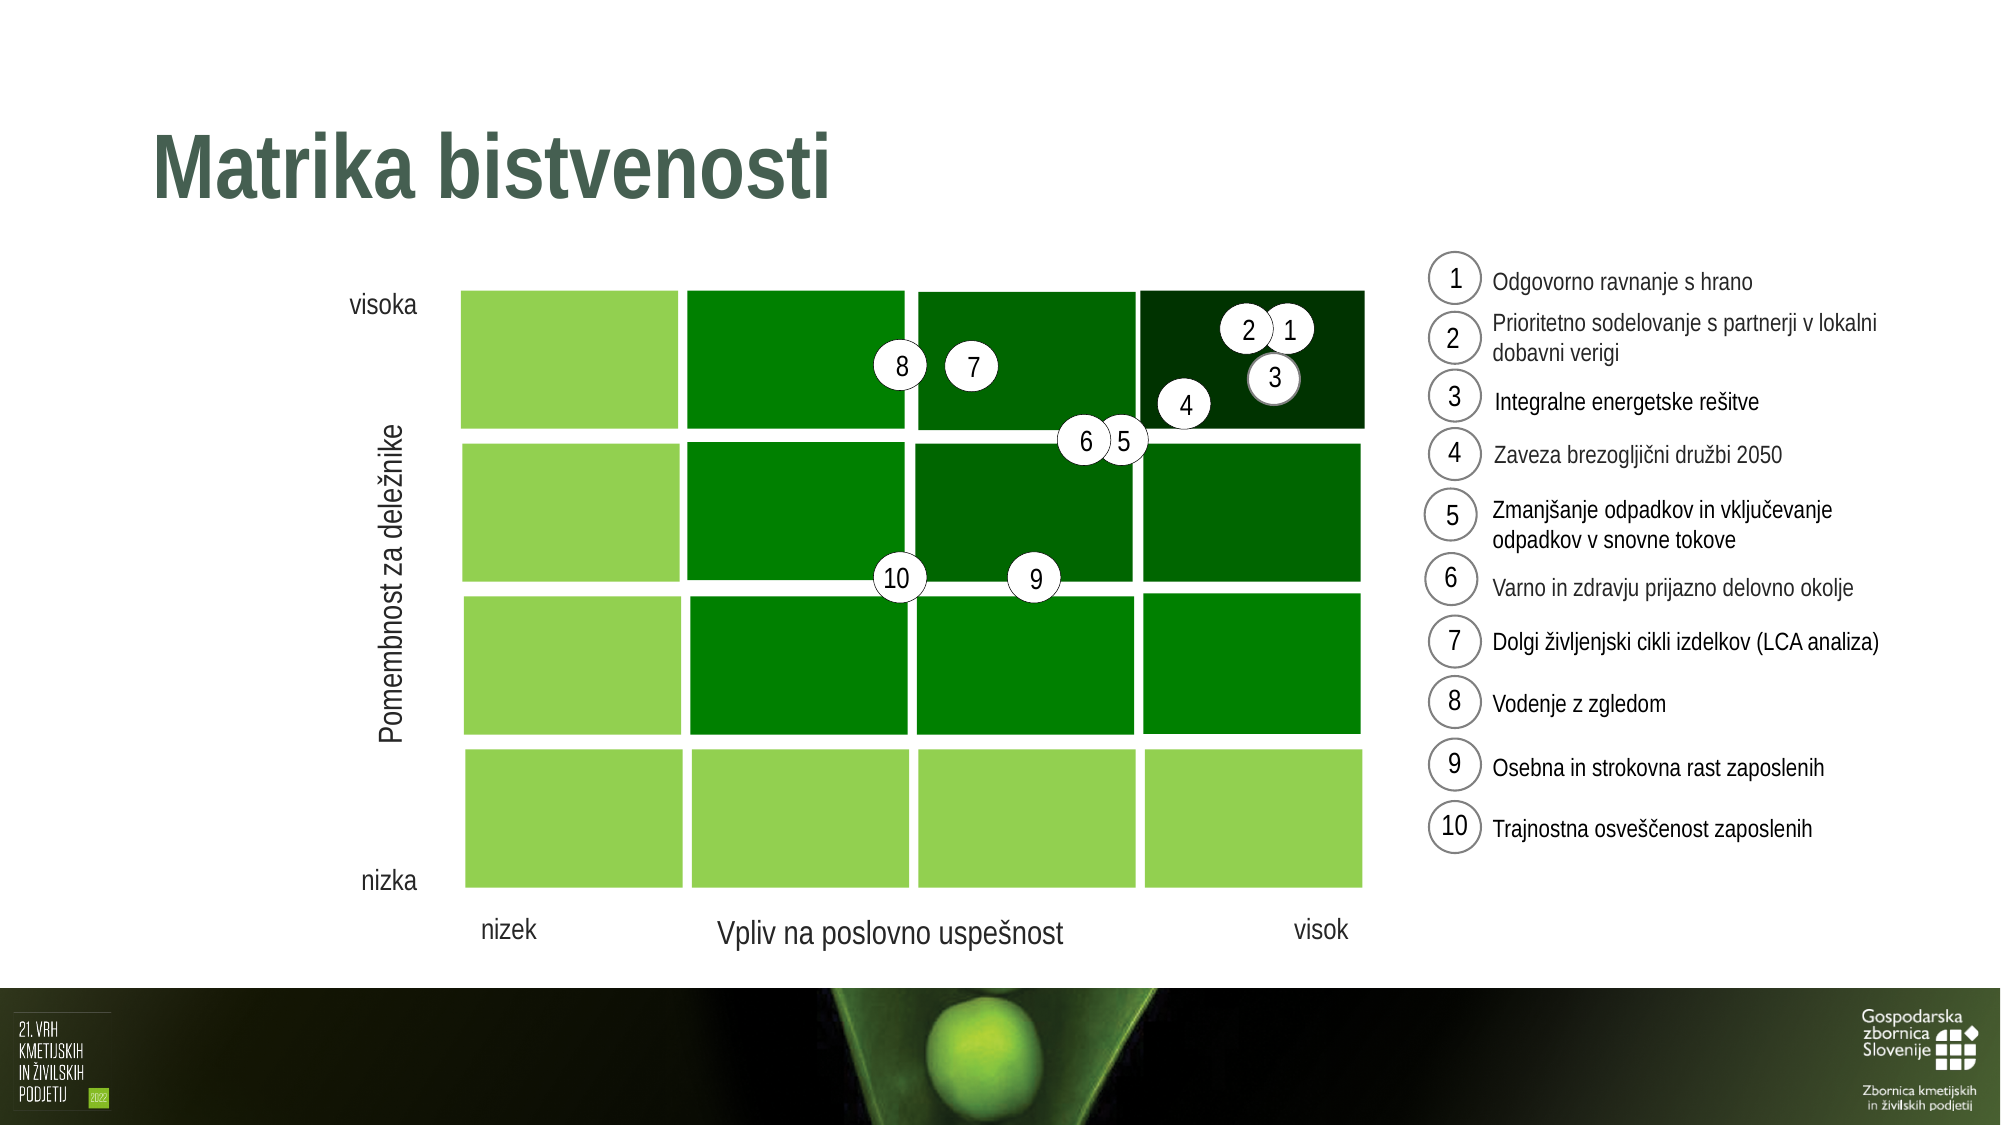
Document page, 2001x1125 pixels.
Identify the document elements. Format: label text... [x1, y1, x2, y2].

text_box [1436, 676, 1474, 684]
text_box 8 [1415, 684, 1477, 724]
text_box [1434, 311, 1476, 322]
text_box Prioritetno sodelovanje s partnerji v lokalni dobavni verigi [1477, 299, 1964, 375]
text_box 10 [1415, 809, 1477, 849]
text_box [917, 291, 1137, 431]
text_box [1441, 849, 1469, 854]
text_box Zaveza brezogljični družbi 2050 [1479, 430, 1930, 476]
text_box [1436, 801, 1474, 809]
text_box 4 [1156, 377, 1212, 431]
text_box [1432, 553, 1471, 561]
text_box visok [1273, 903, 1370, 954]
text_box 6 [1056, 413, 1112, 467]
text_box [1416, 251, 1496, 304]
text_box 2 [1413, 322, 1493, 362]
text_box 2 [1218, 302, 1275, 356]
text_box visoka [310, 278, 432, 329]
text_box 3 [1415, 379, 1494, 420]
text_box [461, 442, 681, 583]
text_box [1430, 488, 1471, 498]
text_box [1441, 724, 1469, 729]
text_box 3 [1235, 361, 1315, 401]
picture [0, 988, 2001, 1125]
text_box 1 [1267, 302, 1316, 356]
text_box [1144, 748, 1363, 889]
text_box [1436, 428, 1474, 436]
text_box 7 [1415, 623, 1494, 664]
text_box 9 [1415, 746, 1477, 787]
text_box Varno in zdravju prijazno delovno okolje [1477, 564, 1903, 609]
text_box [686, 290, 906, 430]
text_box Odgovorno ravnanje s hrano [1496, 257, 1878, 299]
text_box 10 [857, 562, 936, 602]
text_box [1436, 738, 1474, 746]
text_box [463, 595, 682, 736]
text_box [460, 290, 679, 430]
text_box [1441, 664, 1469, 668]
text_box [916, 595, 1135, 736]
text_box 9 [1006, 550, 1062, 605]
text_box Pomembnost za deležnike [361, 338, 416, 831]
text_box [877, 550, 923, 562]
text_box [914, 442, 1134, 583]
text_box [1441, 476, 1469, 481]
text_box [1255, 352, 1293, 361]
text_box [1139, 290, 1366, 430]
text_box [1436, 615, 1474, 623]
text_box 5 [1413, 498, 1477, 539]
text_box nizka [335, 853, 432, 904]
text_box [1142, 592, 1362, 735]
text_box [917, 748, 1137, 889]
text_box Vodenje z zgledom [1477, 680, 1930, 725]
text_box Vpliv na poslovno uspešnost [616, 903, 1172, 959]
text_box [1434, 369, 1475, 379]
text_box Dolgi življenjski cikli izdelkov (LCA analiza) [1477, 617, 1950, 663]
text_box 6 [1411, 561, 1491, 601]
text_box [1437, 601, 1466, 606]
text_box 4 [1415, 436, 1479, 476]
text_box [686, 441, 906, 581]
text_box Osebna in strokovna rast zaposlenih [1477, 744, 1889, 789]
text_box [1260, 401, 1288, 405]
text_box 5 [1103, 413, 1150, 467]
text_box [1142, 442, 1362, 583]
text_box Integralne energetske rešitve [1480, 377, 2000, 423]
text_box [689, 595, 909, 736]
text_box nizek [460, 903, 557, 954]
text_box [464, 748, 684, 889]
text_box [1441, 787, 1469, 791]
text_box 7 [943, 339, 1000, 393]
text_box Trajnostna osveščenost zaposlenih [1477, 805, 1848, 850]
text_box 8 [872, 338, 928, 392]
text_box [691, 748, 910, 889]
text_box Zmanjšanje odpadkov in vključevanje odpadkov v snovne tokove [1477, 485, 1930, 561]
title Matrika bistvenosti [137, 59, 1863, 278]
